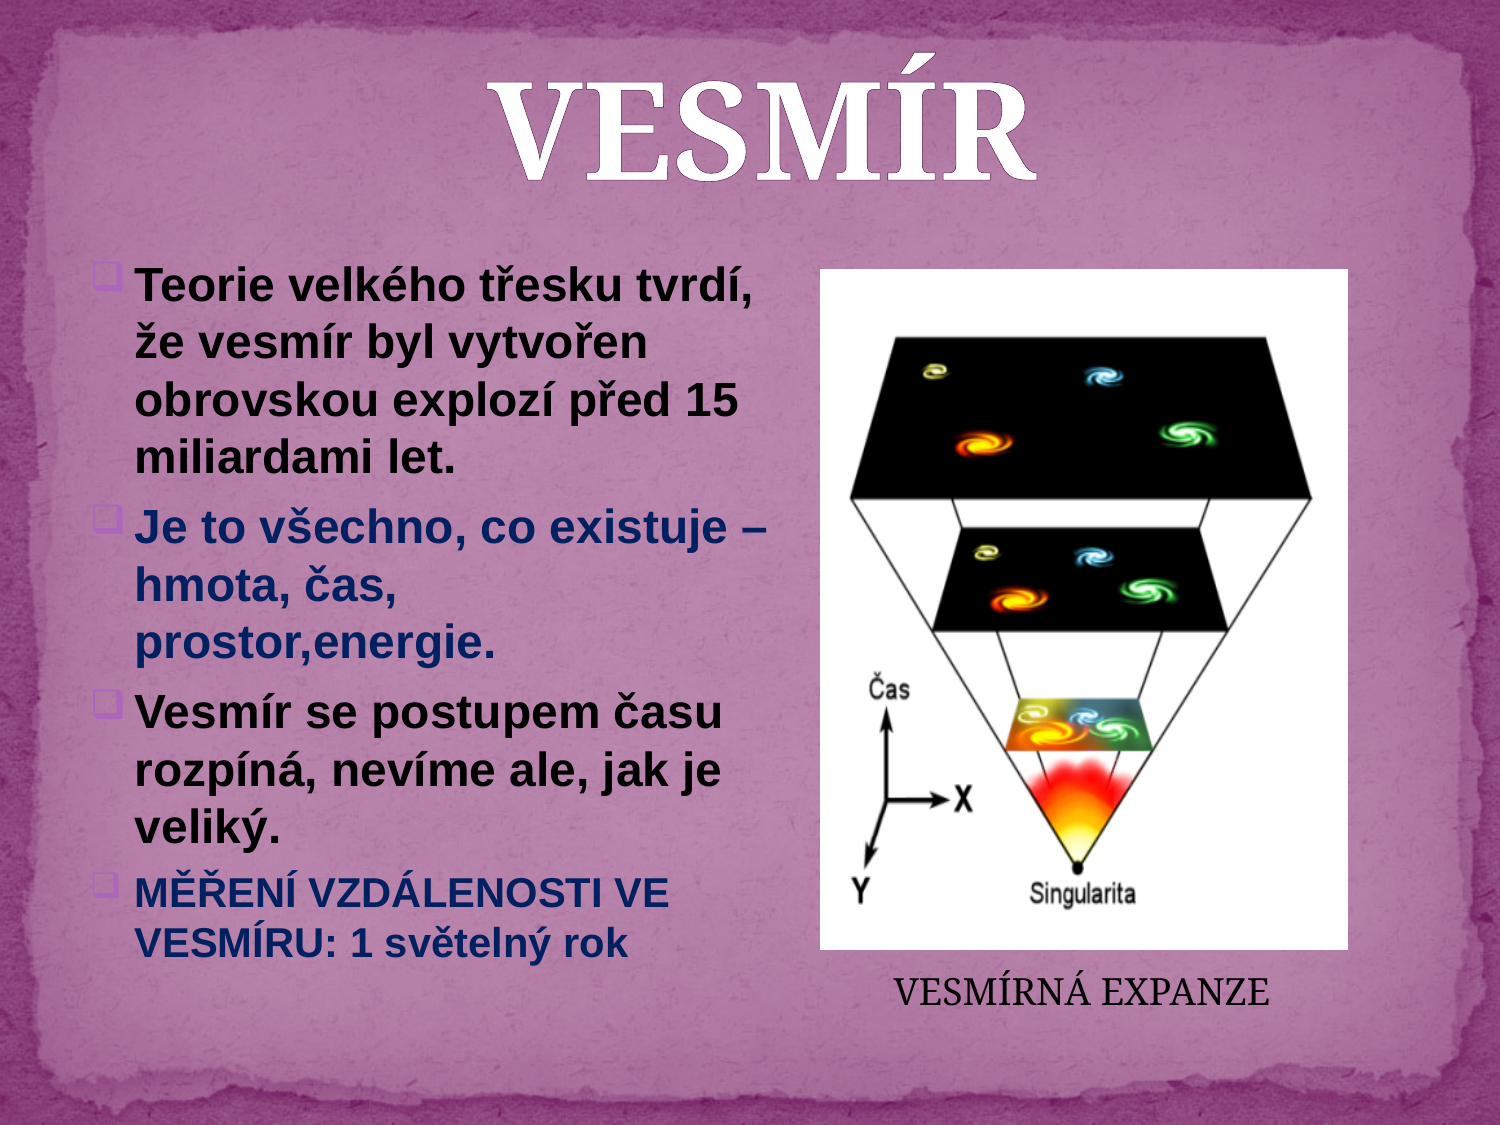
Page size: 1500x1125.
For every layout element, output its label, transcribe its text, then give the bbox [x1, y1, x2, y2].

text_box VESMÍRNÁ EXPANZE [878, 992, 1298, 1021]
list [820, 269, 1348, 950]
list Teorie velkého třesku tvrdí, že vesmír byl vytvořen obrovskou explozí před 15 miliardami let. Je to všechno, co existuje – hmota, čas, prostor,energie. Vesmír se postupem času rozpíná, nevíme ale, jak je veliký. MĚŘENÍ VZDÁLENOSTI VE VESMÍRU: 1 světelný rok [75, 246, 786, 1000]
text_box VESMÍR [210, 35, 1313, 216]
